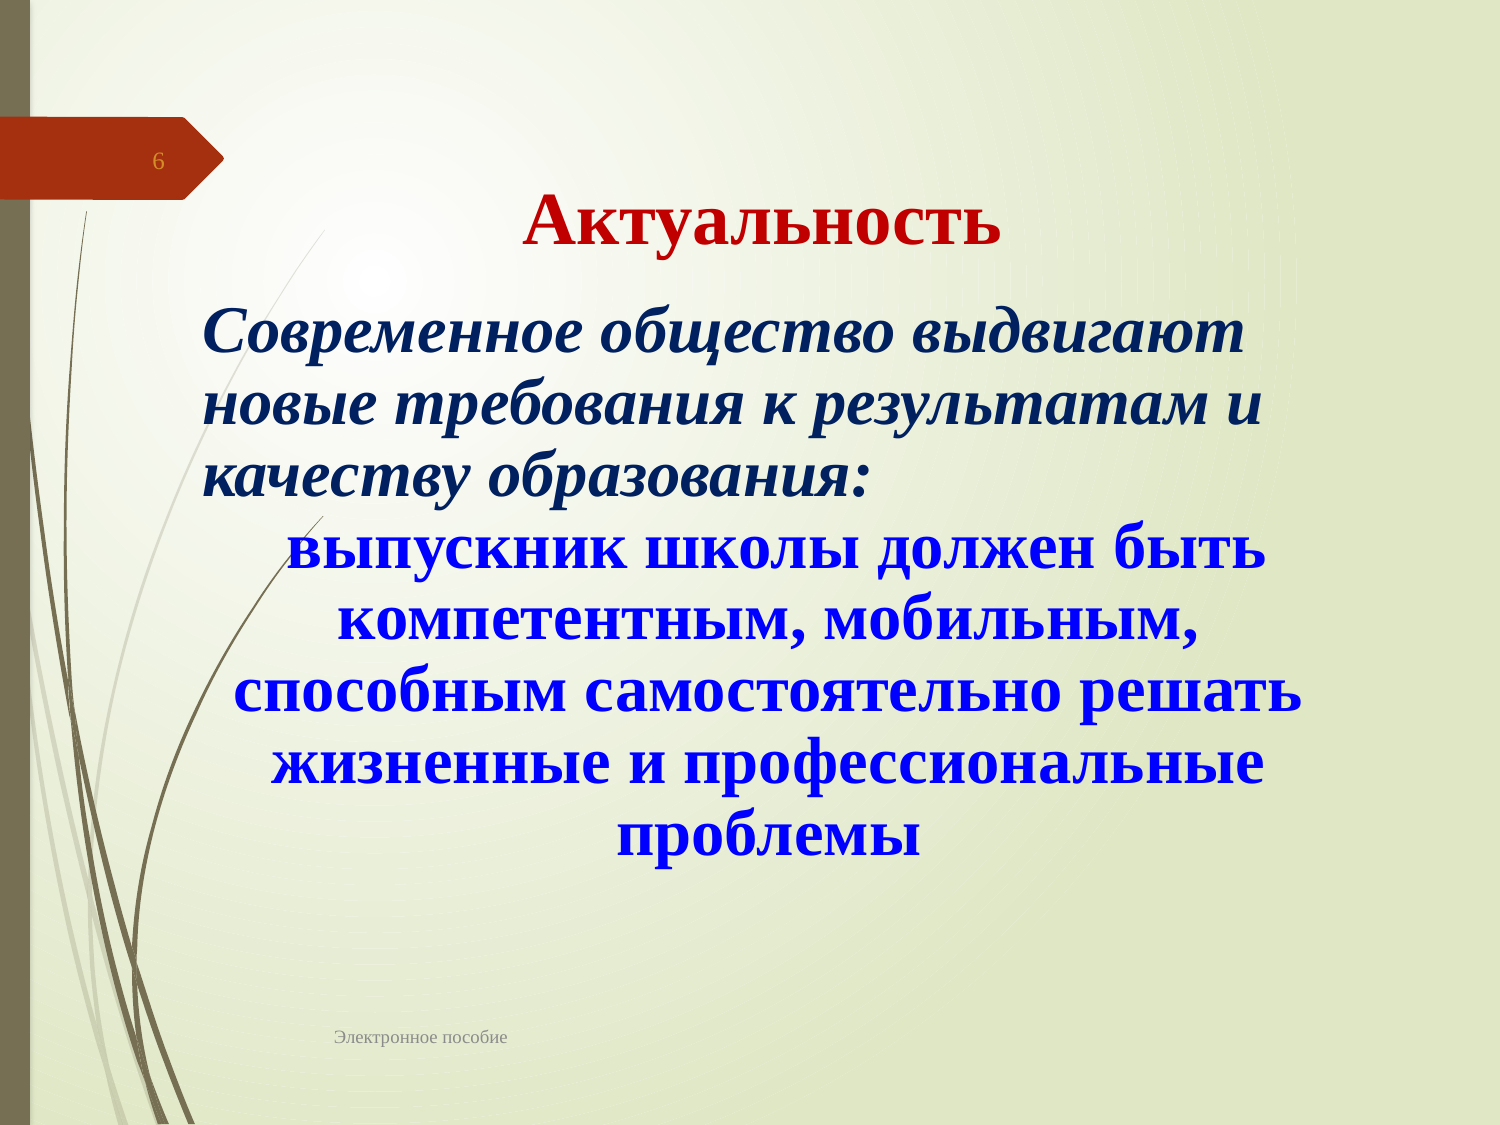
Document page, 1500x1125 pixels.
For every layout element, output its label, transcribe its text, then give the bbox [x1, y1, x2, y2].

text_box Актуальность [349, 162, 1175, 268]
text_box Современное общество выдвигают новые требования к результатам и качеству образования: выпускник школы должен быть компетентным, мобильным, способным самостоятельно решать жизненные и профессиональные проблемы [187, 287, 1350, 950]
footer Электронное пособие [318, 1006, 1257, 1067]
slide_number 6 [83, 129, 180, 190]
